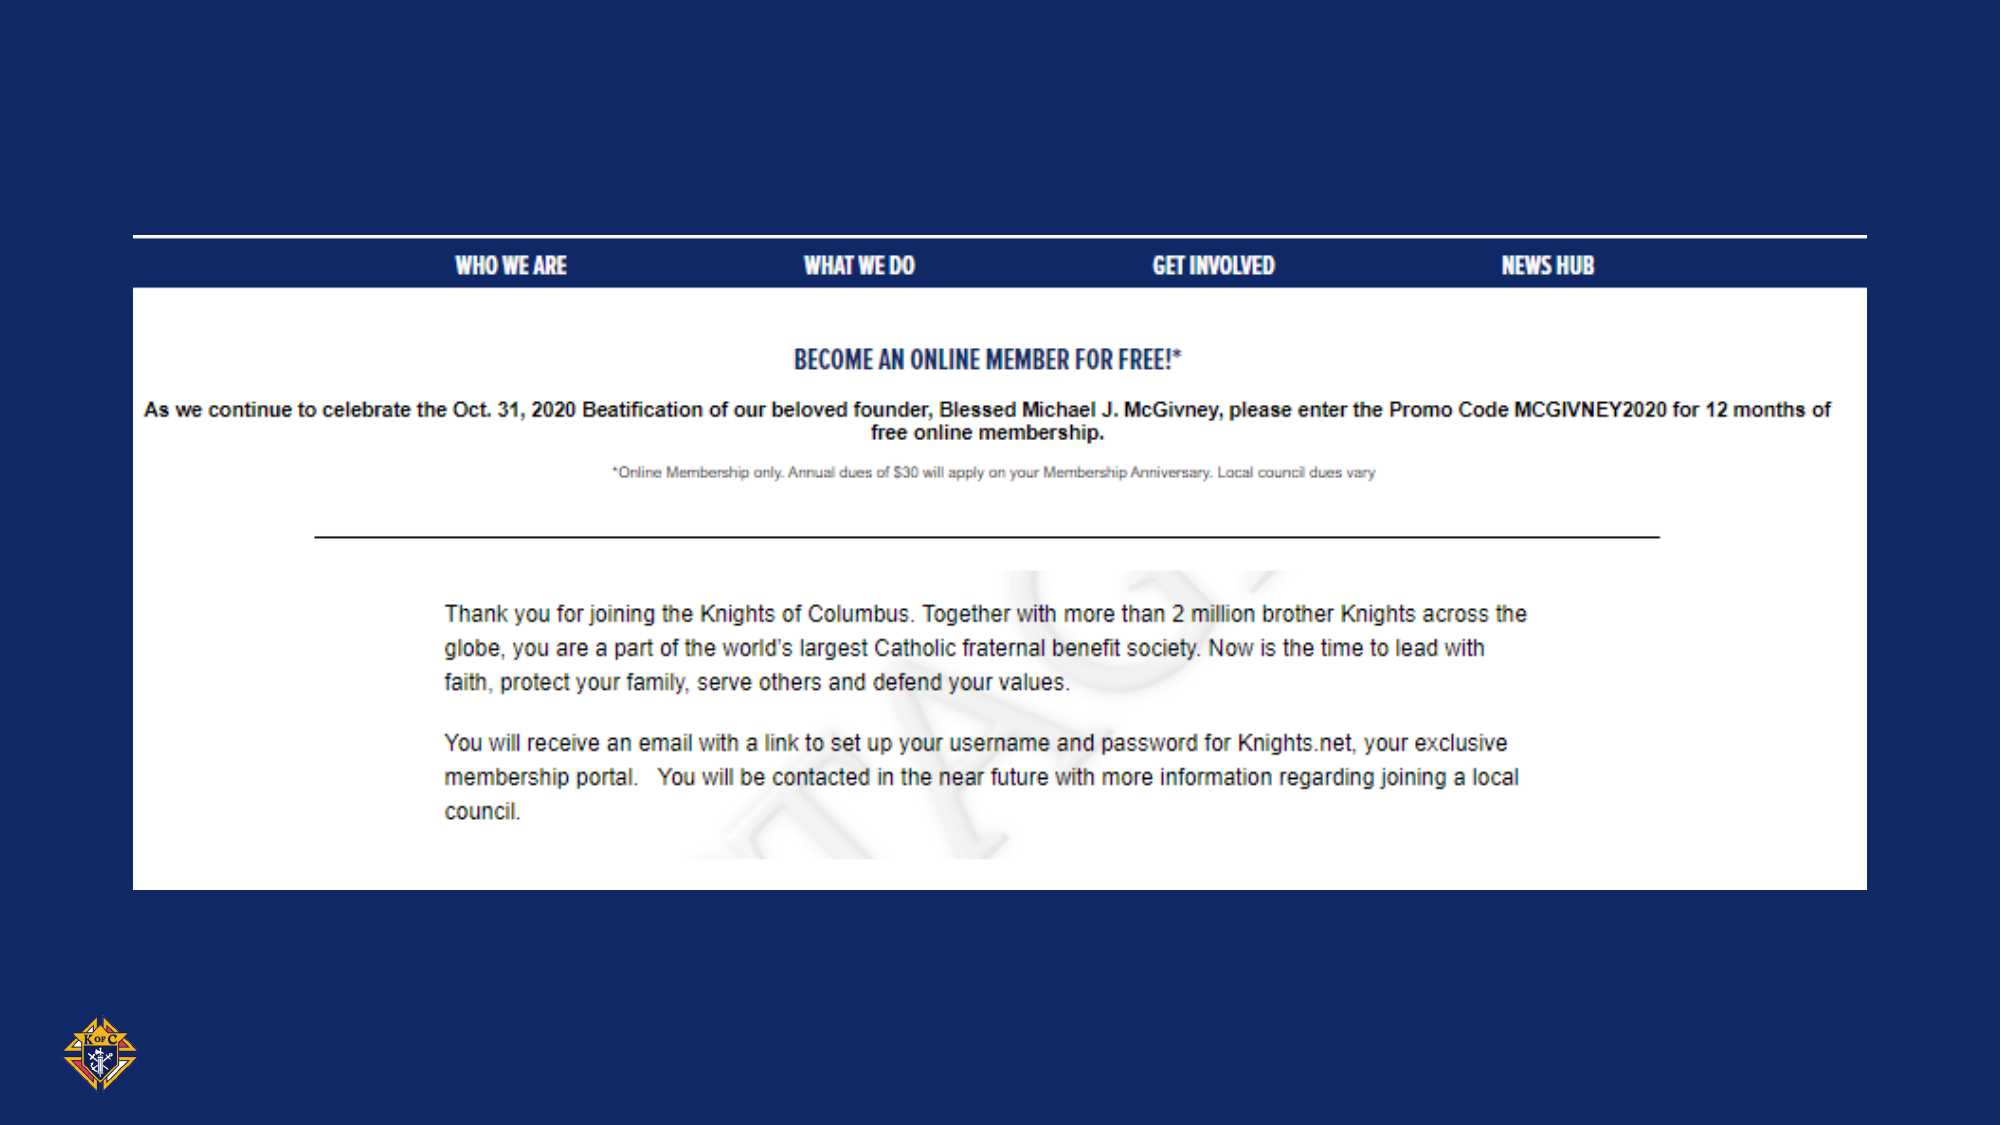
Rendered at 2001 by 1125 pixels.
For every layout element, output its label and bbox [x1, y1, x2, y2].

picture [133, 235, 1867, 890]
picture [60, 1015, 142, 1093]
